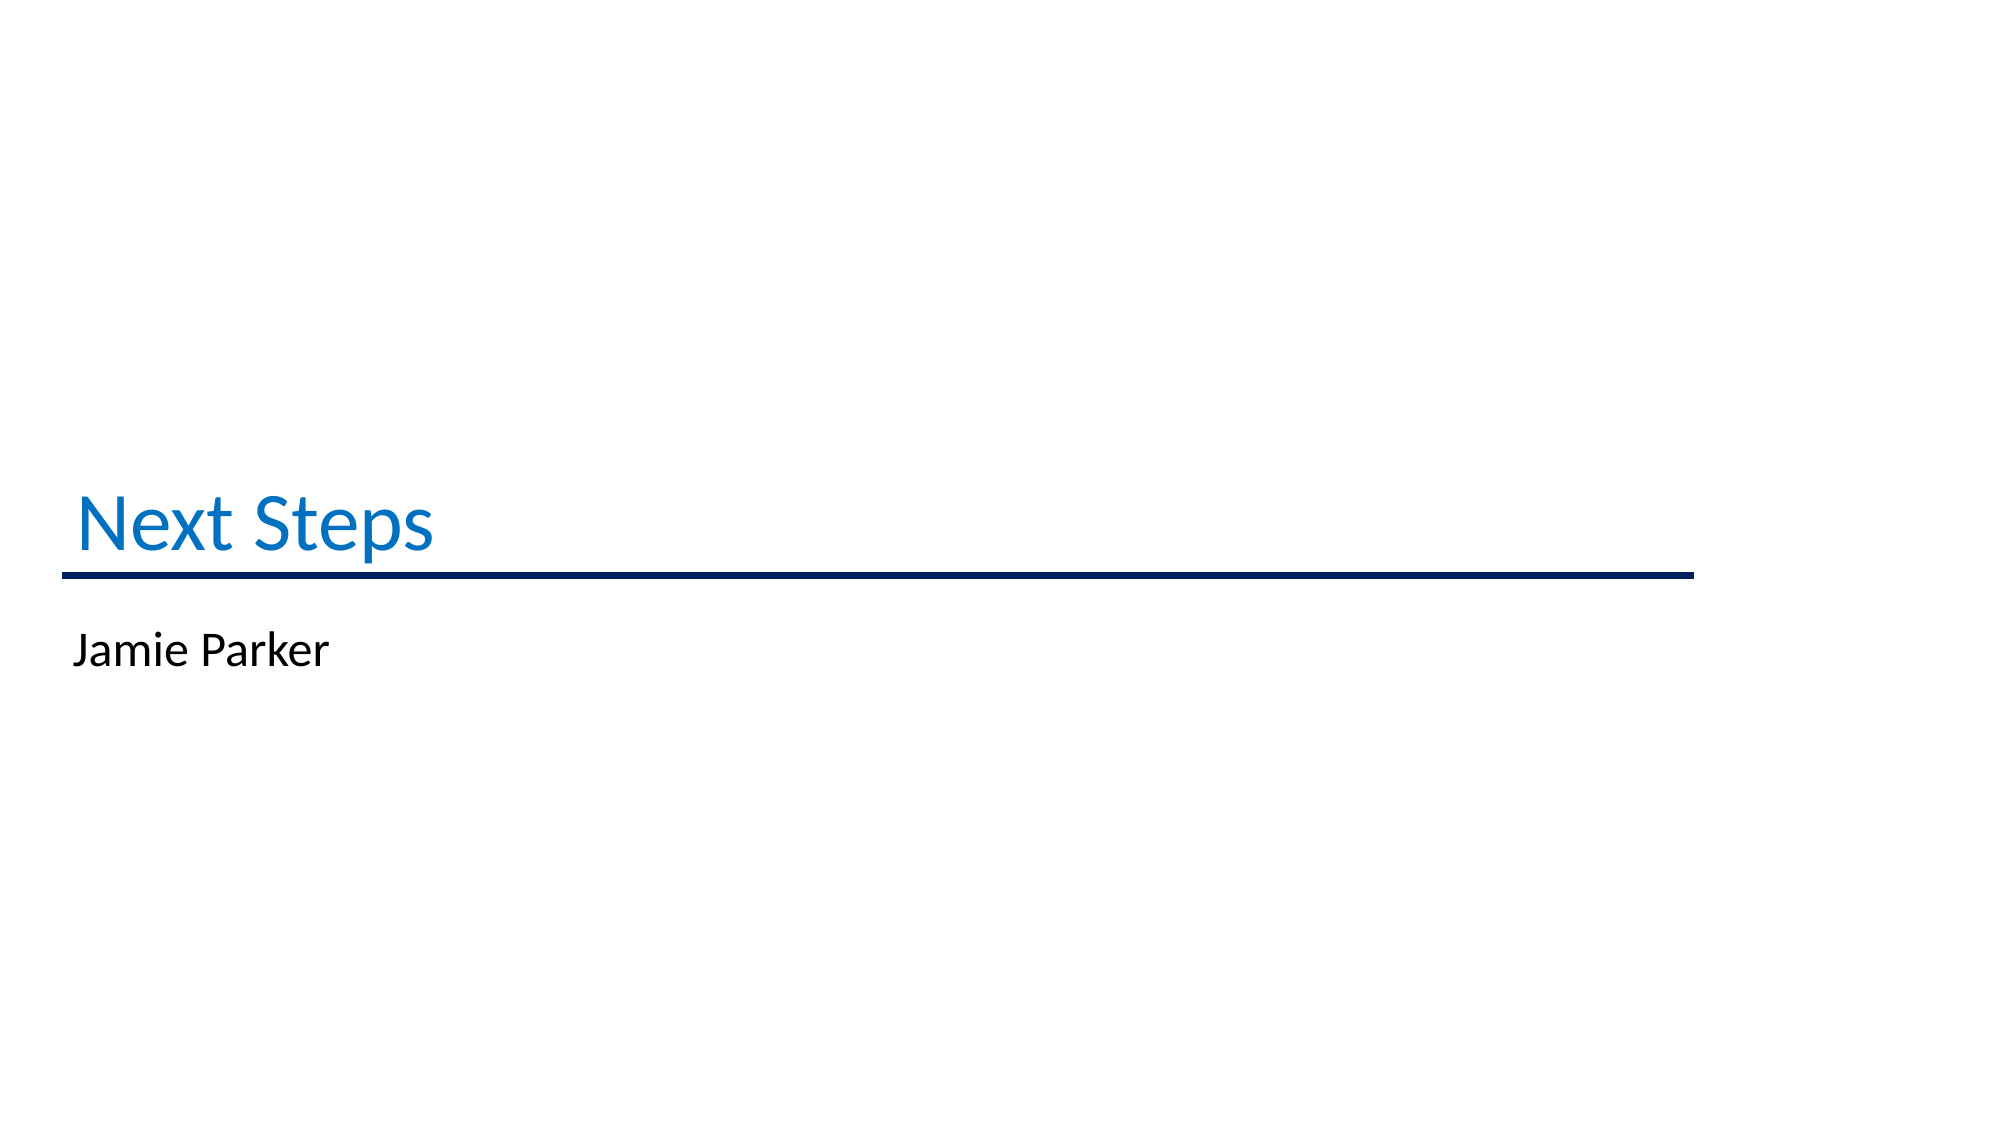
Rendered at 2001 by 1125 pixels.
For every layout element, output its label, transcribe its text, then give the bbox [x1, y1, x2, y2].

title Next Steps [61, 184, 1722, 576]
subtitle Jamie Parker [57, 615, 1558, 789]
